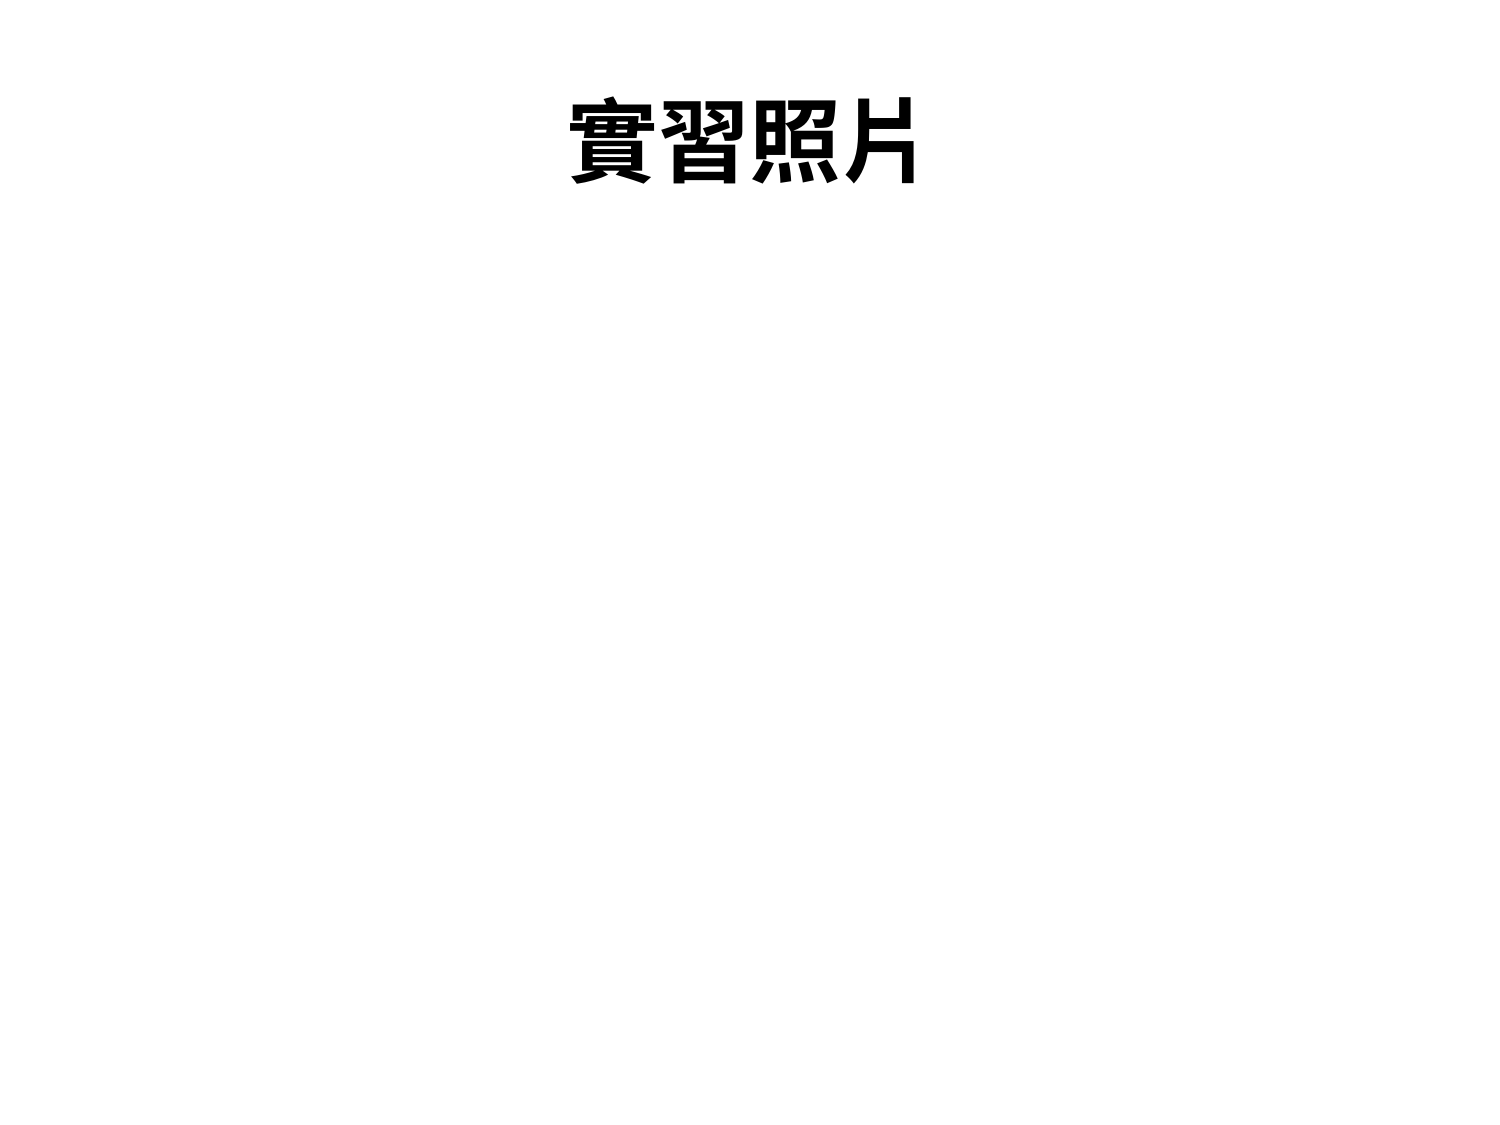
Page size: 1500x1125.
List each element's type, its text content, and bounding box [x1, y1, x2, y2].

title 實習照片 [75, 45, 1425, 233]
